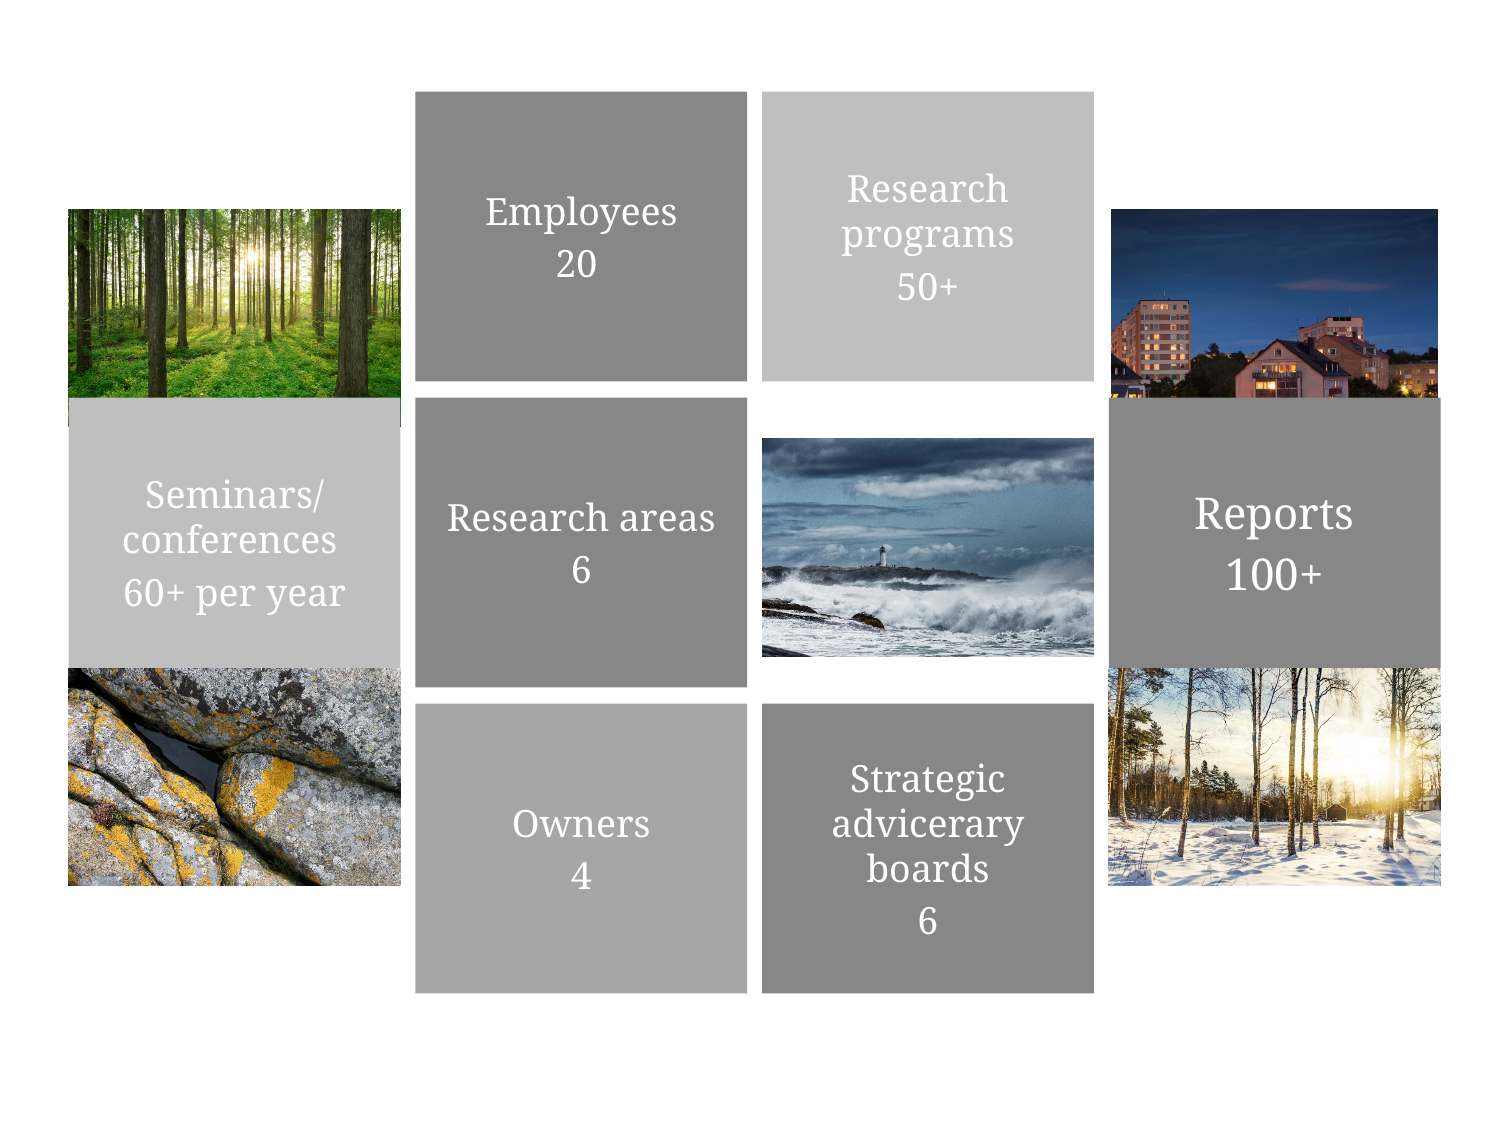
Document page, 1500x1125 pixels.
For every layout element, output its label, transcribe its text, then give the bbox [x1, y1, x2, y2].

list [761, 438, 1095, 657]
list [1111, 209, 1439, 427]
list Reports 100+ [1108, 433, 1441, 668]
list Research areas 6 [415, 397, 748, 688]
list Seminars/ conferences 60+ per year [68, 434, 401, 668]
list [68, 209, 401, 427]
list Owners 4 [415, 703, 748, 994]
list Employees 20 [415, 91, 748, 382]
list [1108, 668, 1441, 886]
list Research programs 50+ [762, 91, 1094, 382]
list Strategic advicerary boards 6 [762, 703, 1094, 994]
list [68, 668, 401, 886]
